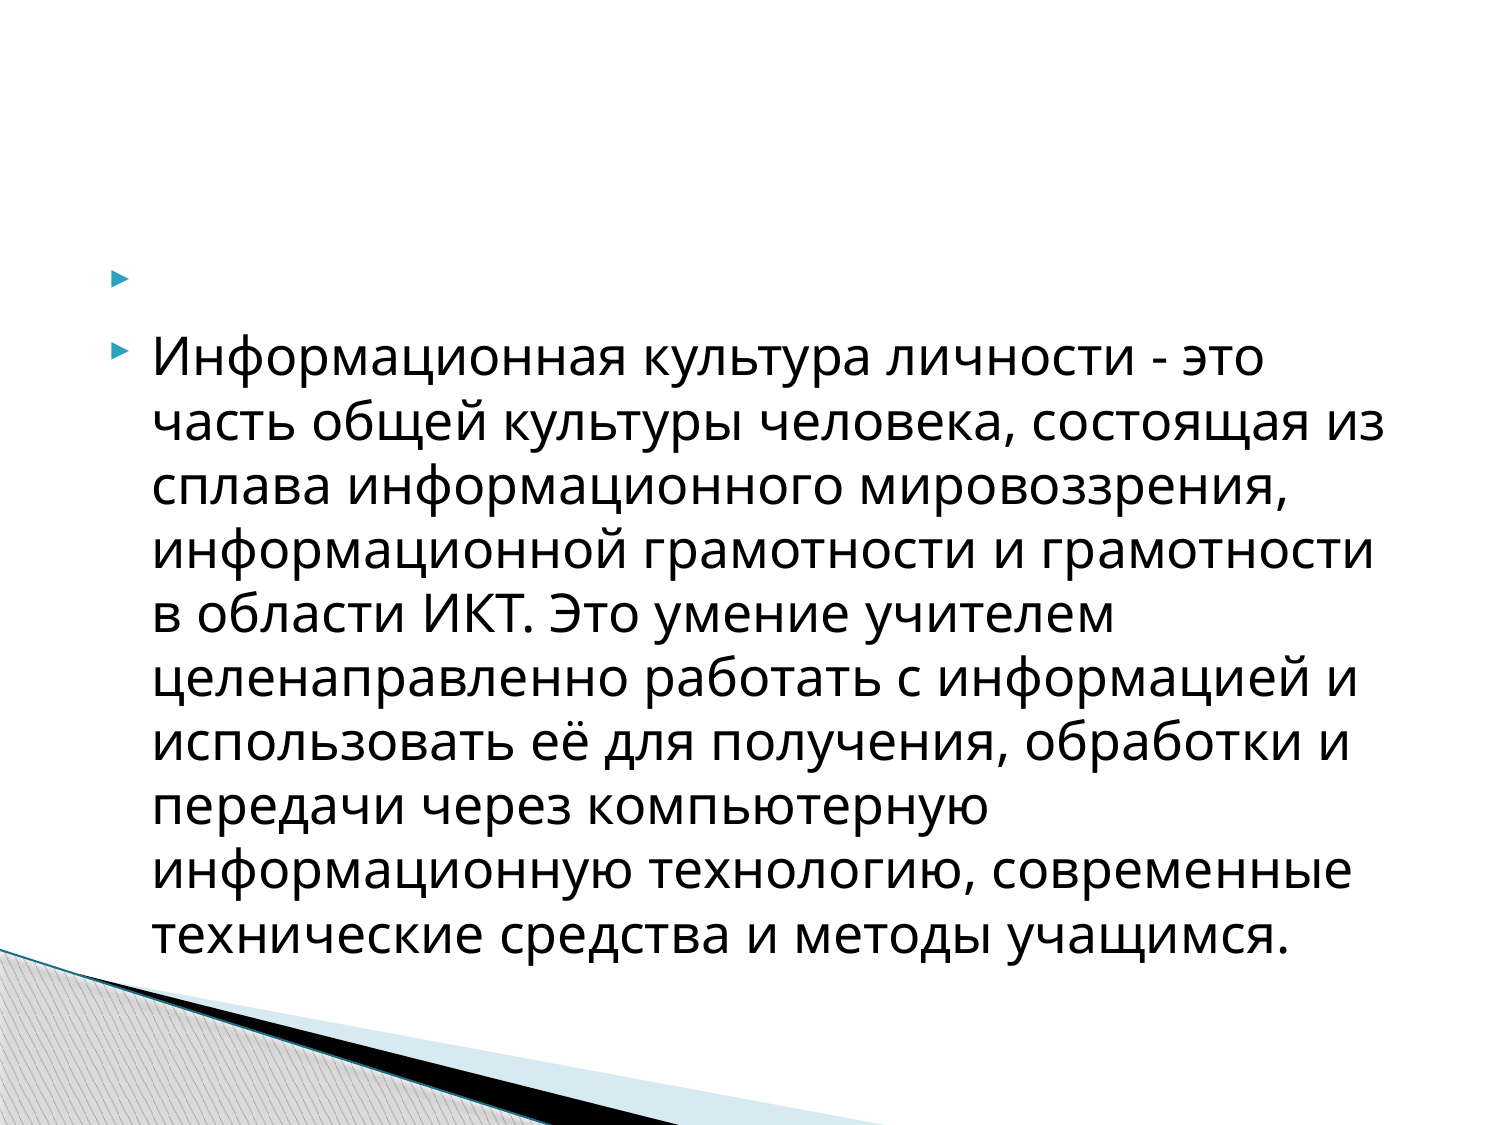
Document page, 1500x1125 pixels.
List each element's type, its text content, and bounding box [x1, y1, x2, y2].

list Информационная культура личности - это часть общей культуры человека, состоящая из сплава информационного мировоззрения, информационной грамотности и грамотности в области ИКТ. Это умение учителем целенаправленно работать с информацией и использовать её для получения, обработки и передачи через компьютерную информационную технологию, современные технические средства и методы учащимся. [75, 243, 1425, 986]
